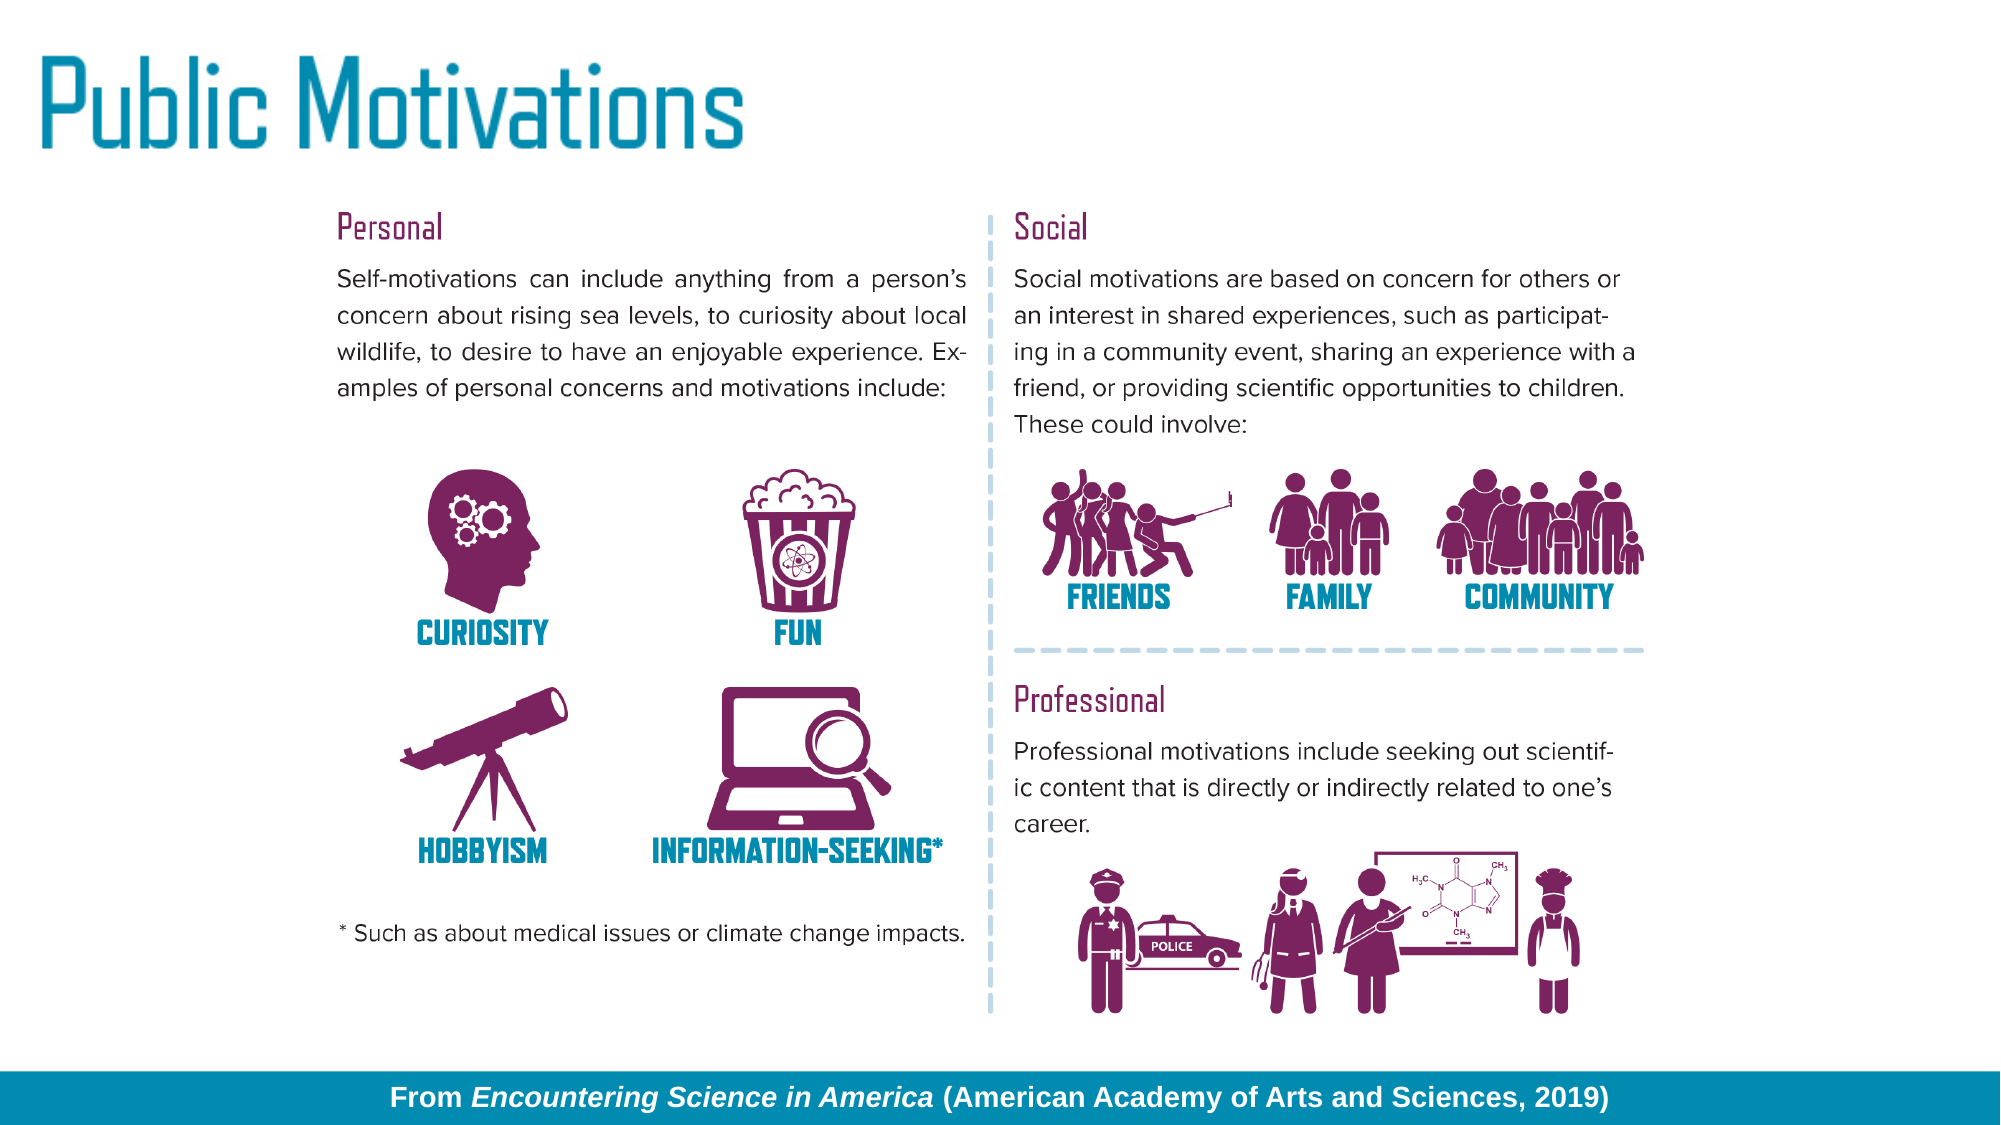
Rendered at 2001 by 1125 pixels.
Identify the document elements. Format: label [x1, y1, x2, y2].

picture [34, 49, 797, 170]
picture [243, 200, 1738, 1043]
